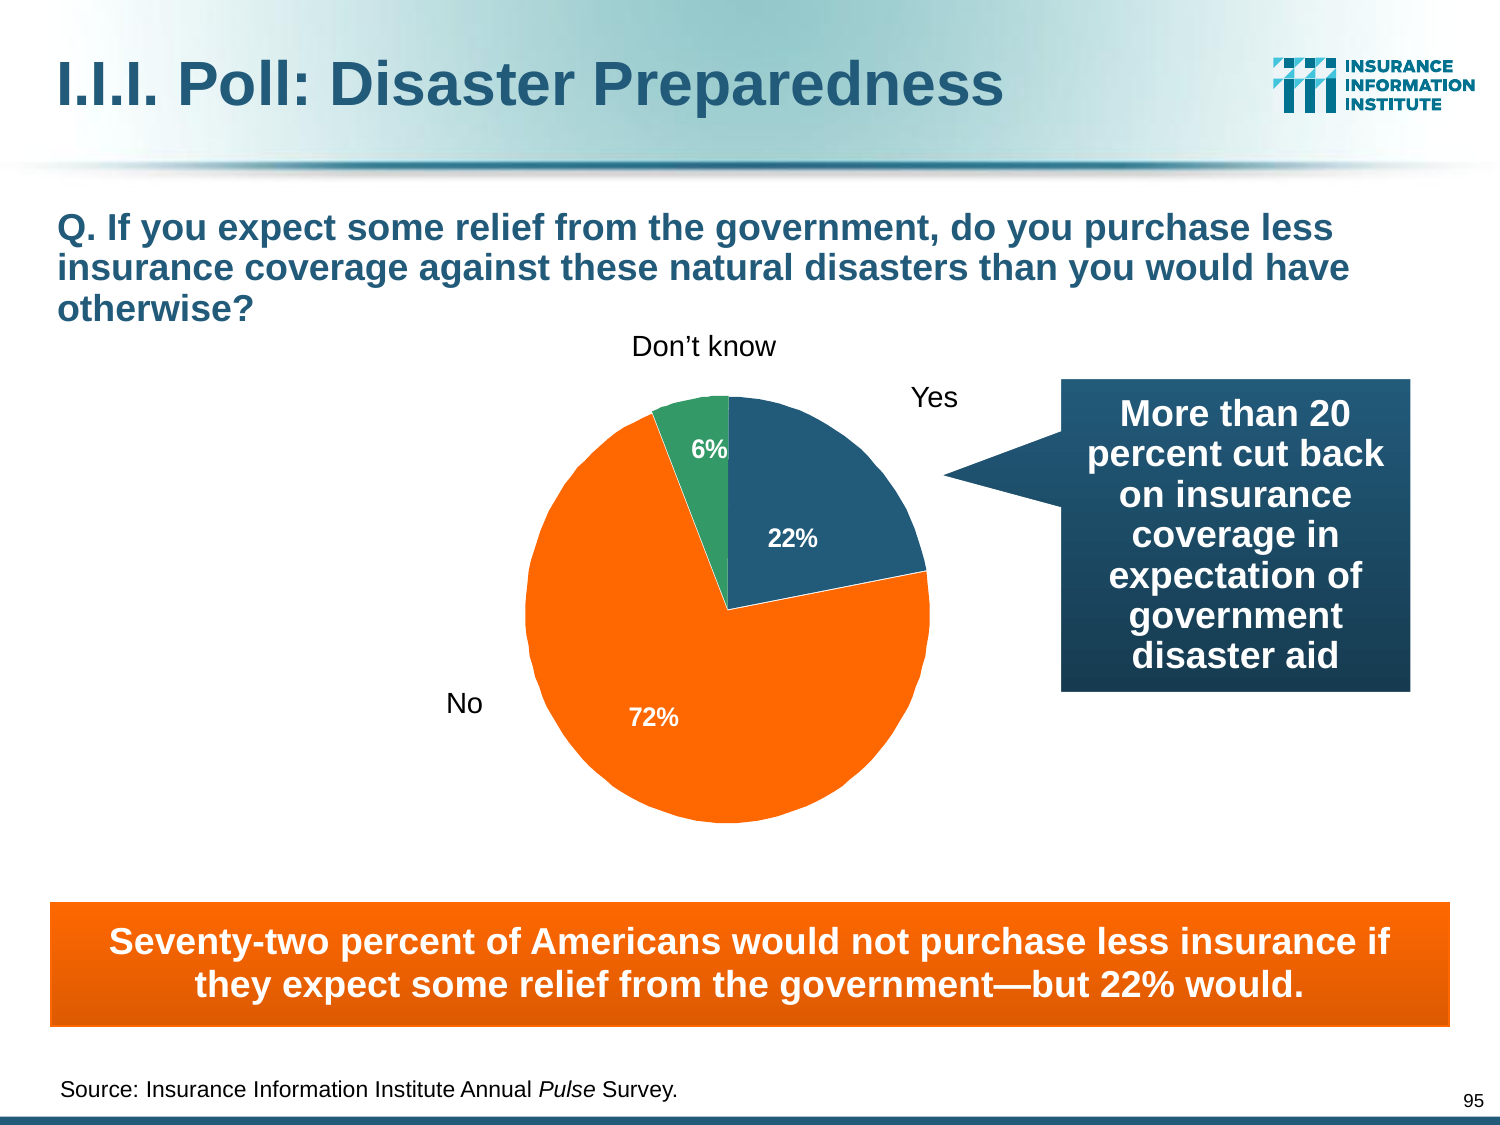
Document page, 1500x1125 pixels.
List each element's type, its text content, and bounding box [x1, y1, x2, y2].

text_box No [416, 688, 474, 721]
picture [0, 0, 1500, 189]
text_box Don’t know [606, 330, 802, 363]
text_box Yes [866, 382, 1003, 414]
slide_number 95 [1410, 1091, 1485, 1112]
title I.I.I. Poll: Disaster Preparedness [48, 14, 1264, 157]
text_box Q. If you expect some relief from the government, do you purchase less insurance coverage against these natural disasters than you would have otherwise? [57, 207, 1458, 330]
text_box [480, 388, 980, 836]
text_box Source: Insurance Information Institute Annual Pulse Survey. [0, 1079, 1242, 1125]
text_box More than 20 percent cut back on insurance coverage in expectation of government disaster aid [984, 376, 1413, 695]
text_box Seventy-two percent of Americans would not purchase less insurance if they expect some relief from the government—but 22% would. [51, 902, 1449, 1026]
